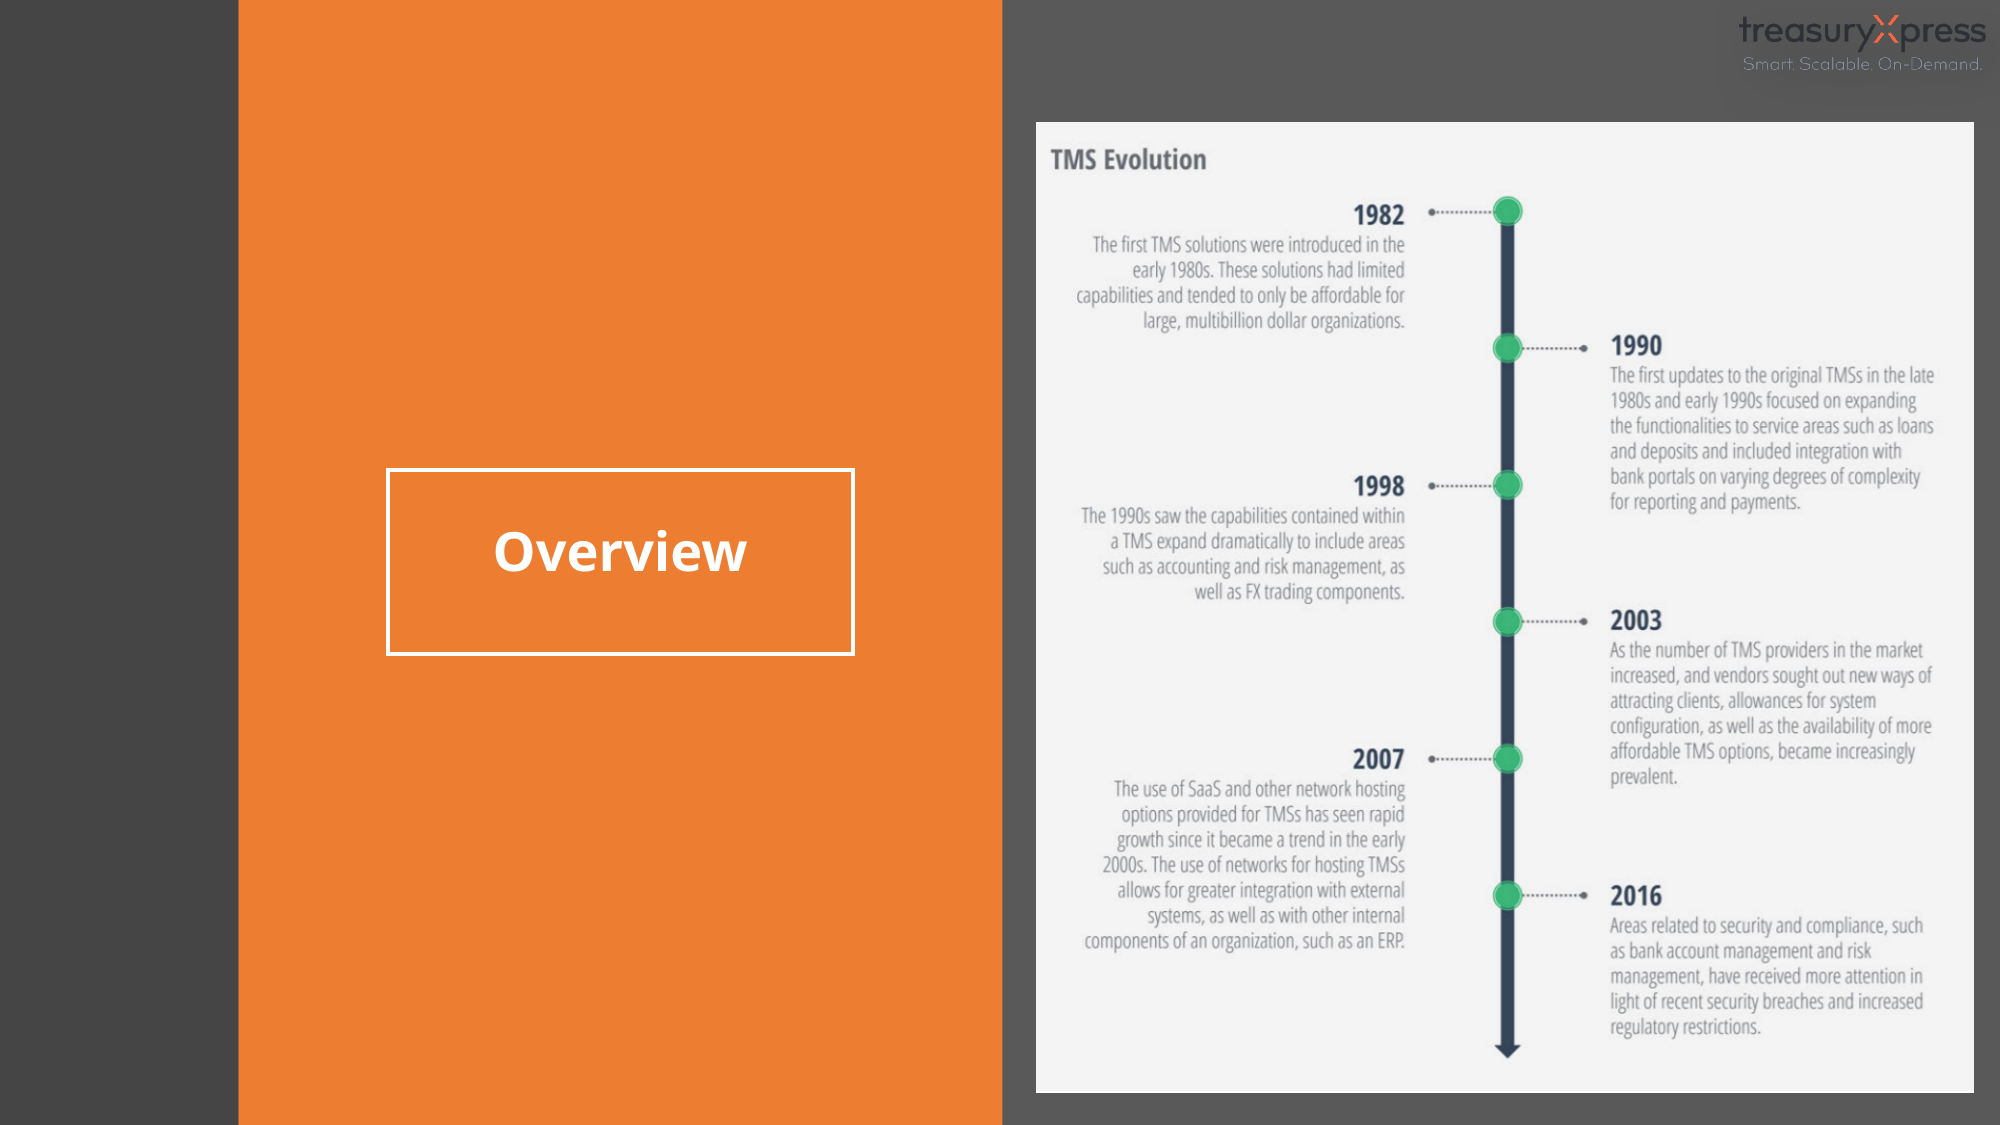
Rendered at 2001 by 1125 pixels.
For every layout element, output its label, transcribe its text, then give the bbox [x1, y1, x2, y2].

text_box [239, 0, 1003, 1125]
picture [1036, 122, 1974, 1093]
picture [1739, 15, 1986, 71]
title Overview [387, 469, 853, 655]
text_box [0, 0, 239, 1125]
